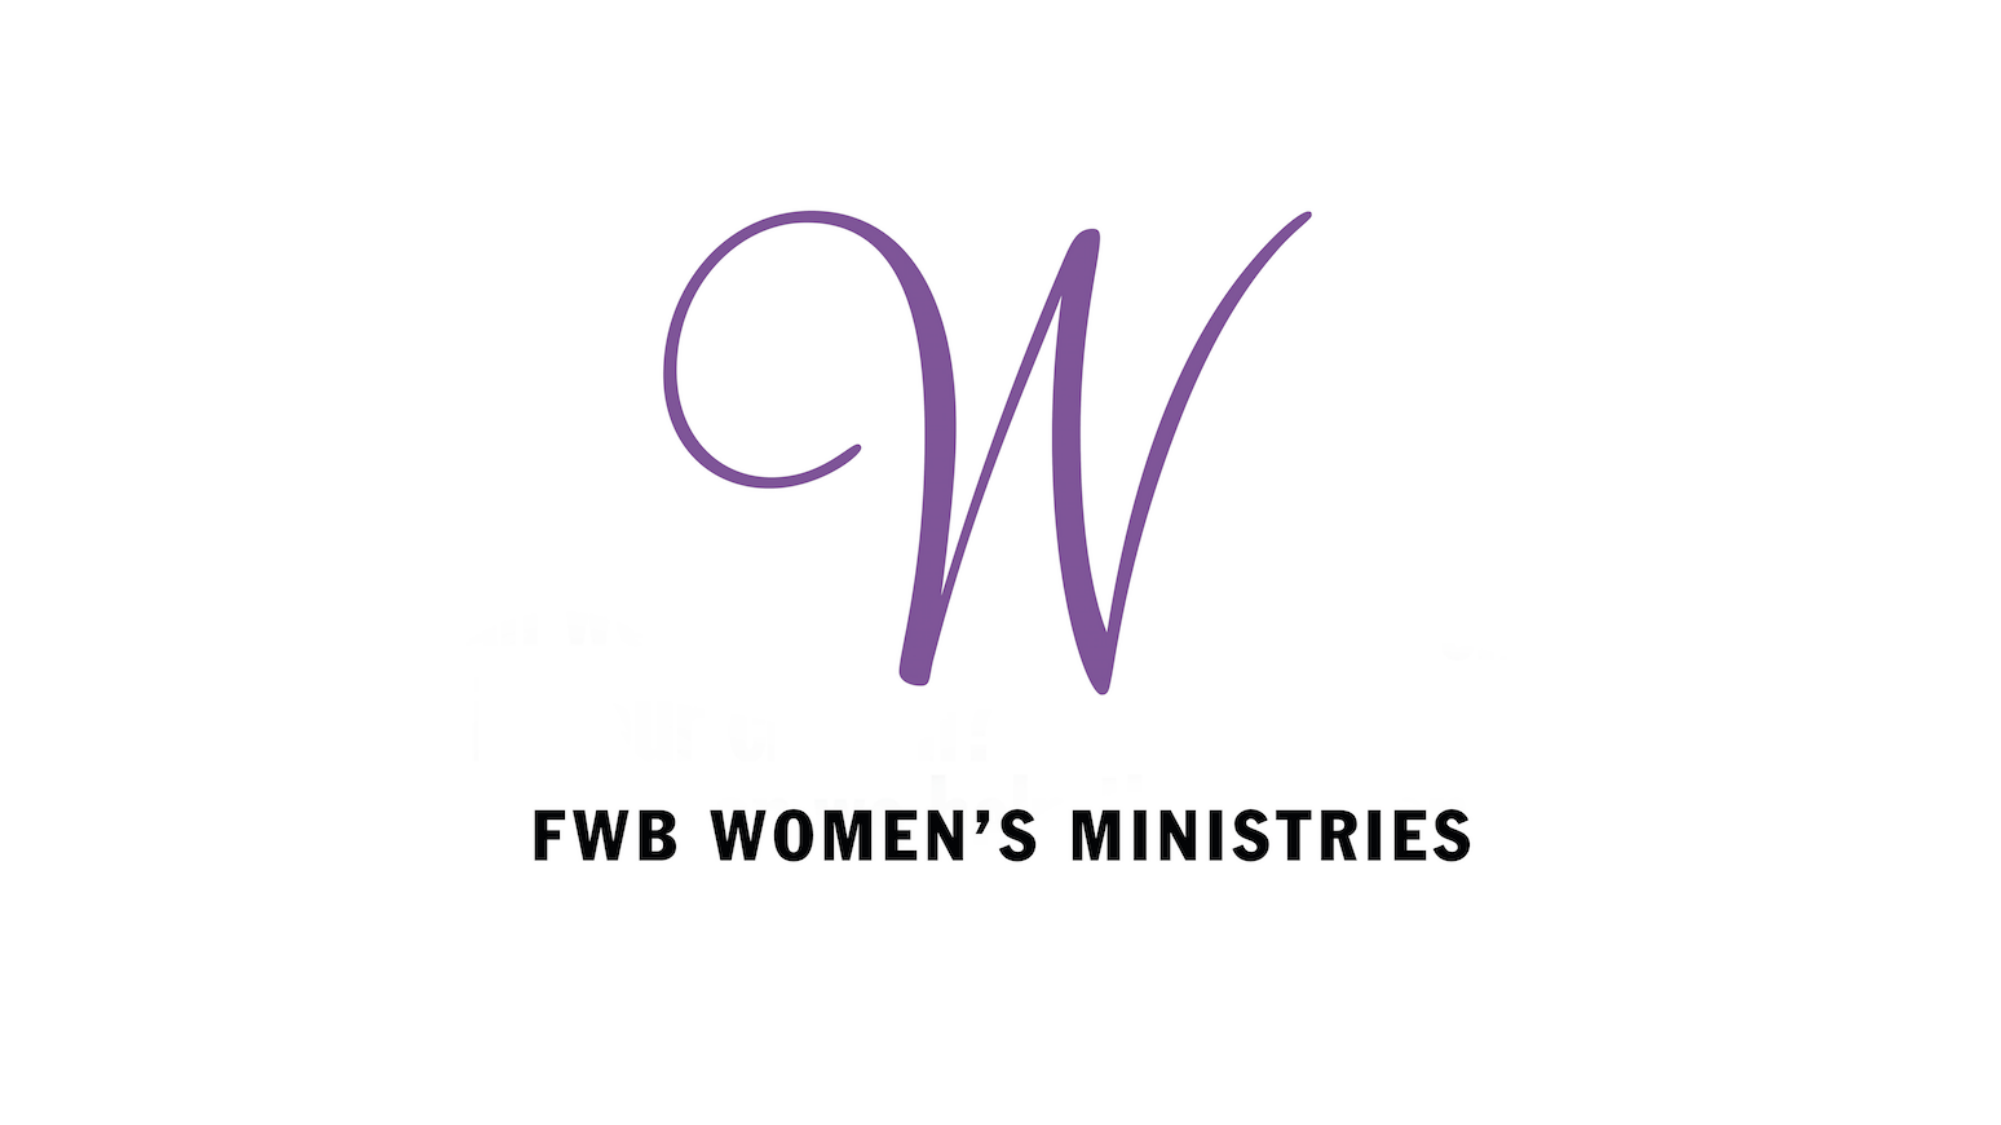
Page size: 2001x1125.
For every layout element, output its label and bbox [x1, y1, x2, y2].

picture [366, 105, 1634, 1020]
